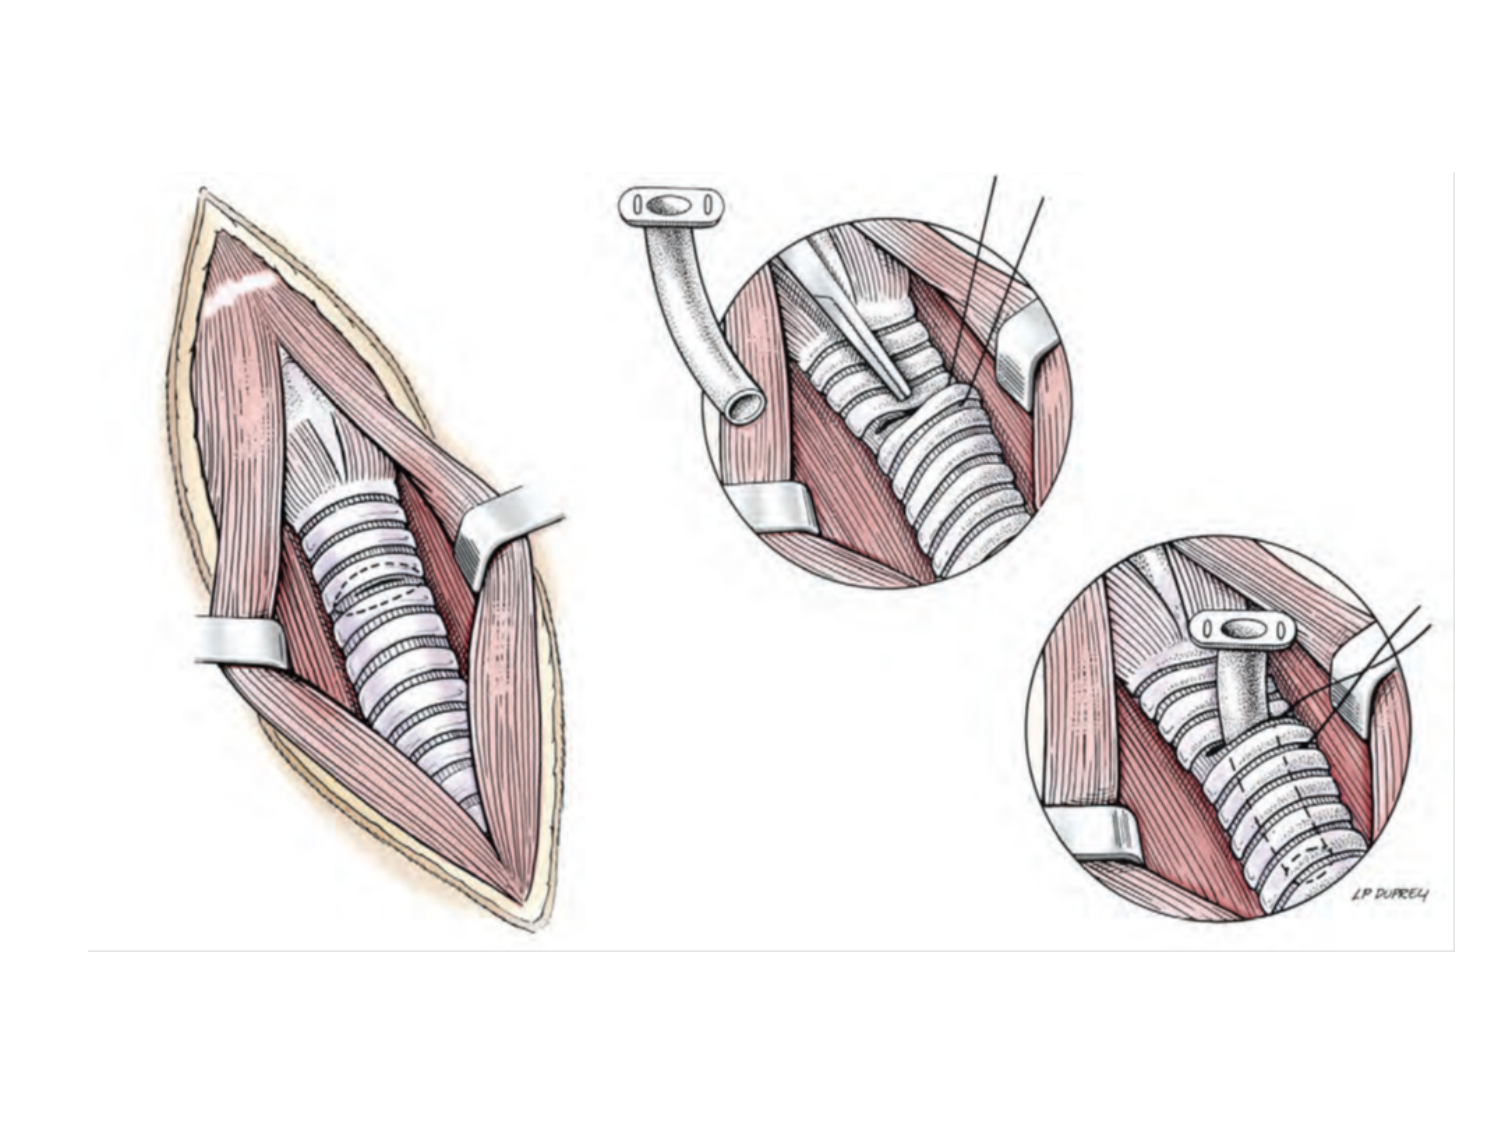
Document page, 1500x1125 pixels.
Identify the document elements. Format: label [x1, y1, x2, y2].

list [88, 172, 1455, 952]
